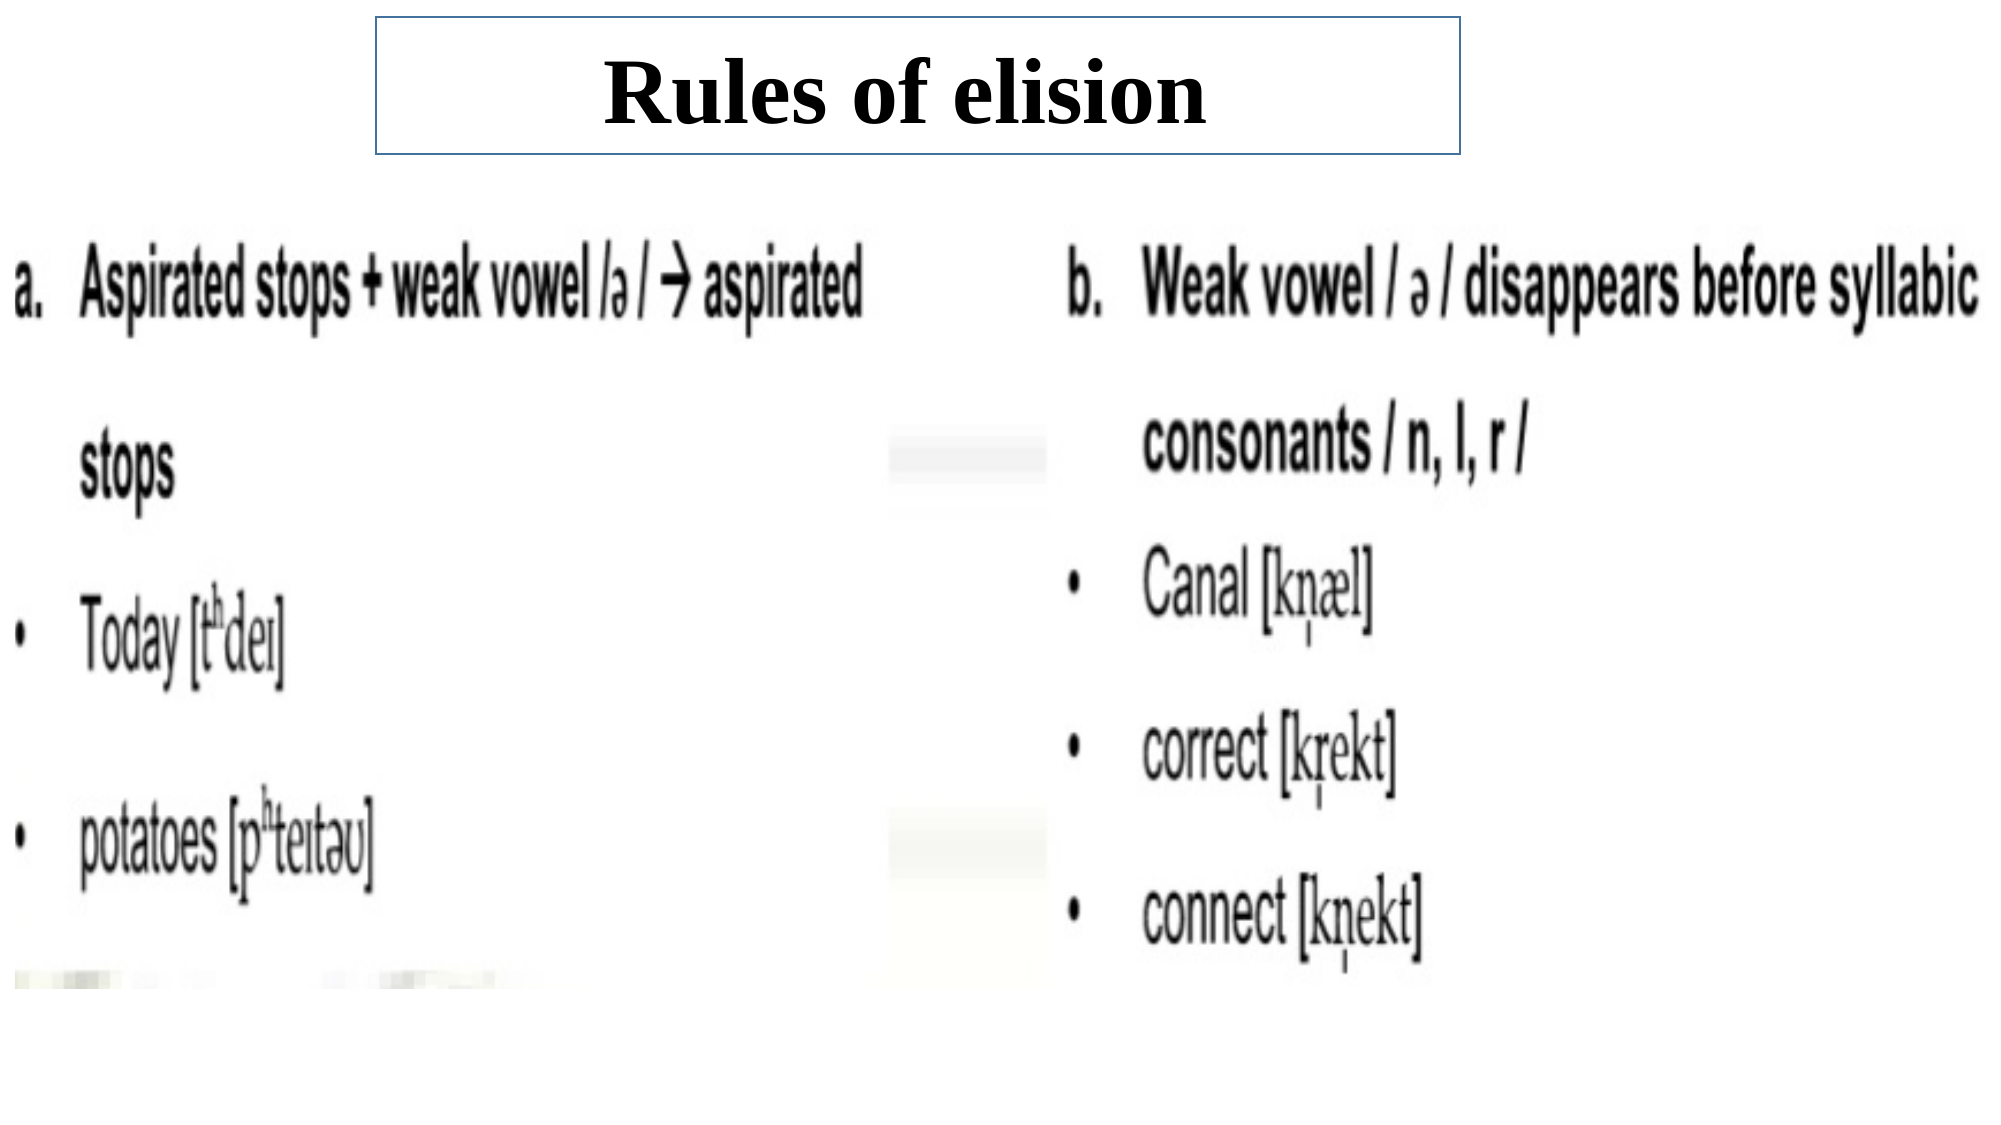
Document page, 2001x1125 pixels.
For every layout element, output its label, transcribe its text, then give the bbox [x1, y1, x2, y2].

picture [14, 190, 1990, 989]
text_box Rules of elision [375, 16, 1461, 155]
